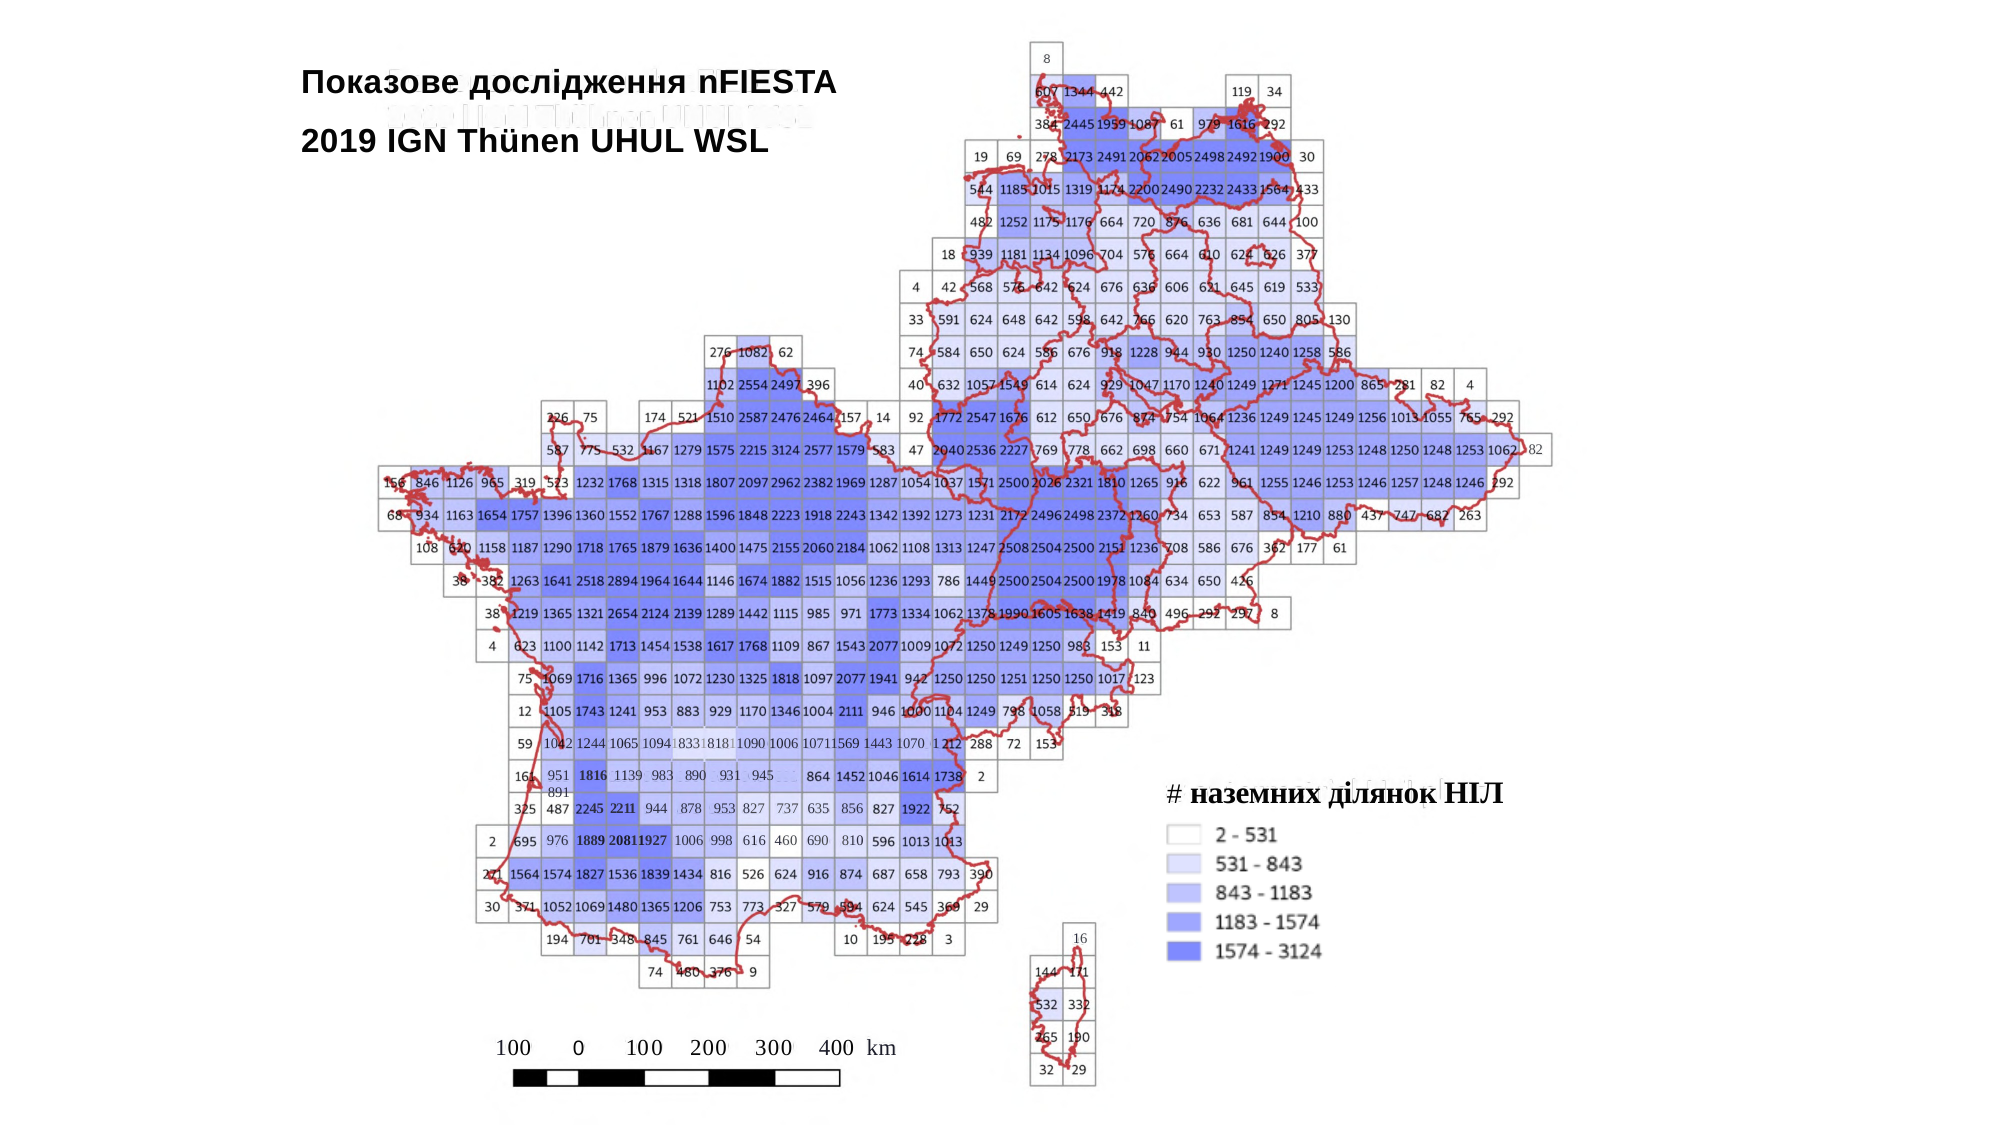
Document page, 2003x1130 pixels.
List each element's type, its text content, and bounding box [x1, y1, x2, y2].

text_box 200 [687, 1033, 734, 1061]
picture [1150, 812, 1350, 987]
text_box 827 737 [740, 799, 801, 819]
text_box 0 100 [570, 1033, 668, 1061]
text_box [0, 0, 2000, 1125]
text_box 300 [752, 1033, 800, 1061]
text_box 635 856 [805, 799, 867, 819]
text_box 976 1889 20811927 1006 998 [544, 832, 737, 851]
text_box 82 [1526, 441, 1547, 460]
text_box # наземних ділянок НІЛ [1163, 773, 1527, 819]
text_box 951 1816 1139 983 890 931 945 891 [545, 767, 801, 786]
text_box 400 km [816, 1033, 902, 1061]
text_box Показове дослідження nFIESTA 2019 IGN Thünen UHUL WSL [297, 68, 952, 136]
text_box 616 460 [740, 832, 803, 851]
text_box 10 2 1244 1065 10941833181811090 1006 10711569 1443 1070 1 [541, 735, 947, 754]
text_box 690 810 [804, 832, 866, 851]
text_box 8 [1041, 52, 1052, 69]
text_box 100 [493, 1033, 538, 1061]
text_box 45 2211 944 878 953 [587, 799, 737, 819]
text_box 16 [1070, 930, 1091, 949]
